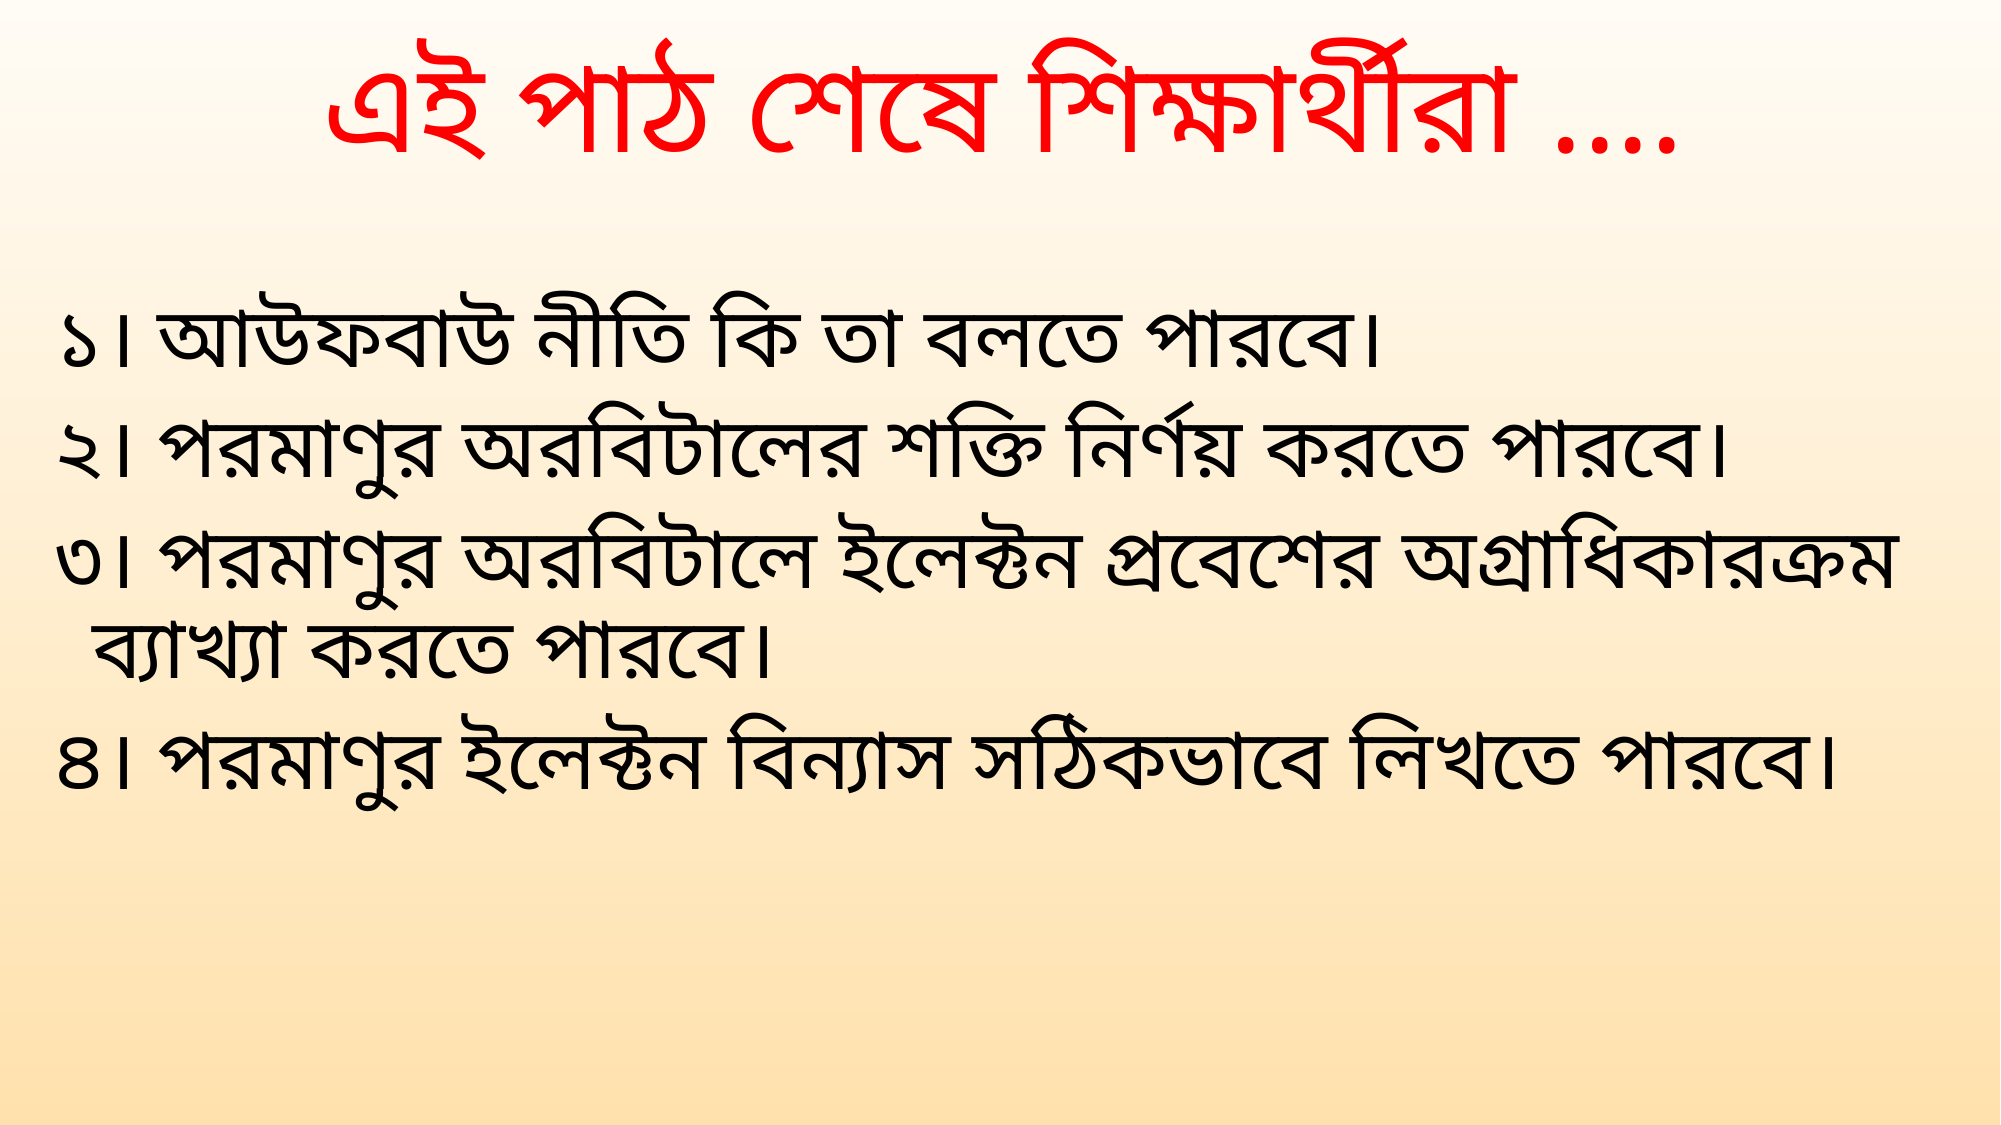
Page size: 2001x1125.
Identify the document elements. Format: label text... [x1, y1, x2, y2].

list ১। আউফবাউ নীতি কি তা বলতে পারবে। ২। পরমাণুর অরবিটালের শক্তি নির্ণয় করতে পারবে। ৩। পরমাণুর অরবিটালে ইলেক্টন প্রবেশের অগ্রাধিকারক্রম ব্যাখ্যা করতে পারবে। ৪। পরমাণুর ইলেক্টন বিন্যাস সঠিকভাবে লিখতে পারবে। [39, 287, 2000, 1113]
title এই পাঠ শেষে শিক্ষার্থীরা .... [39, 7, 2000, 218]
